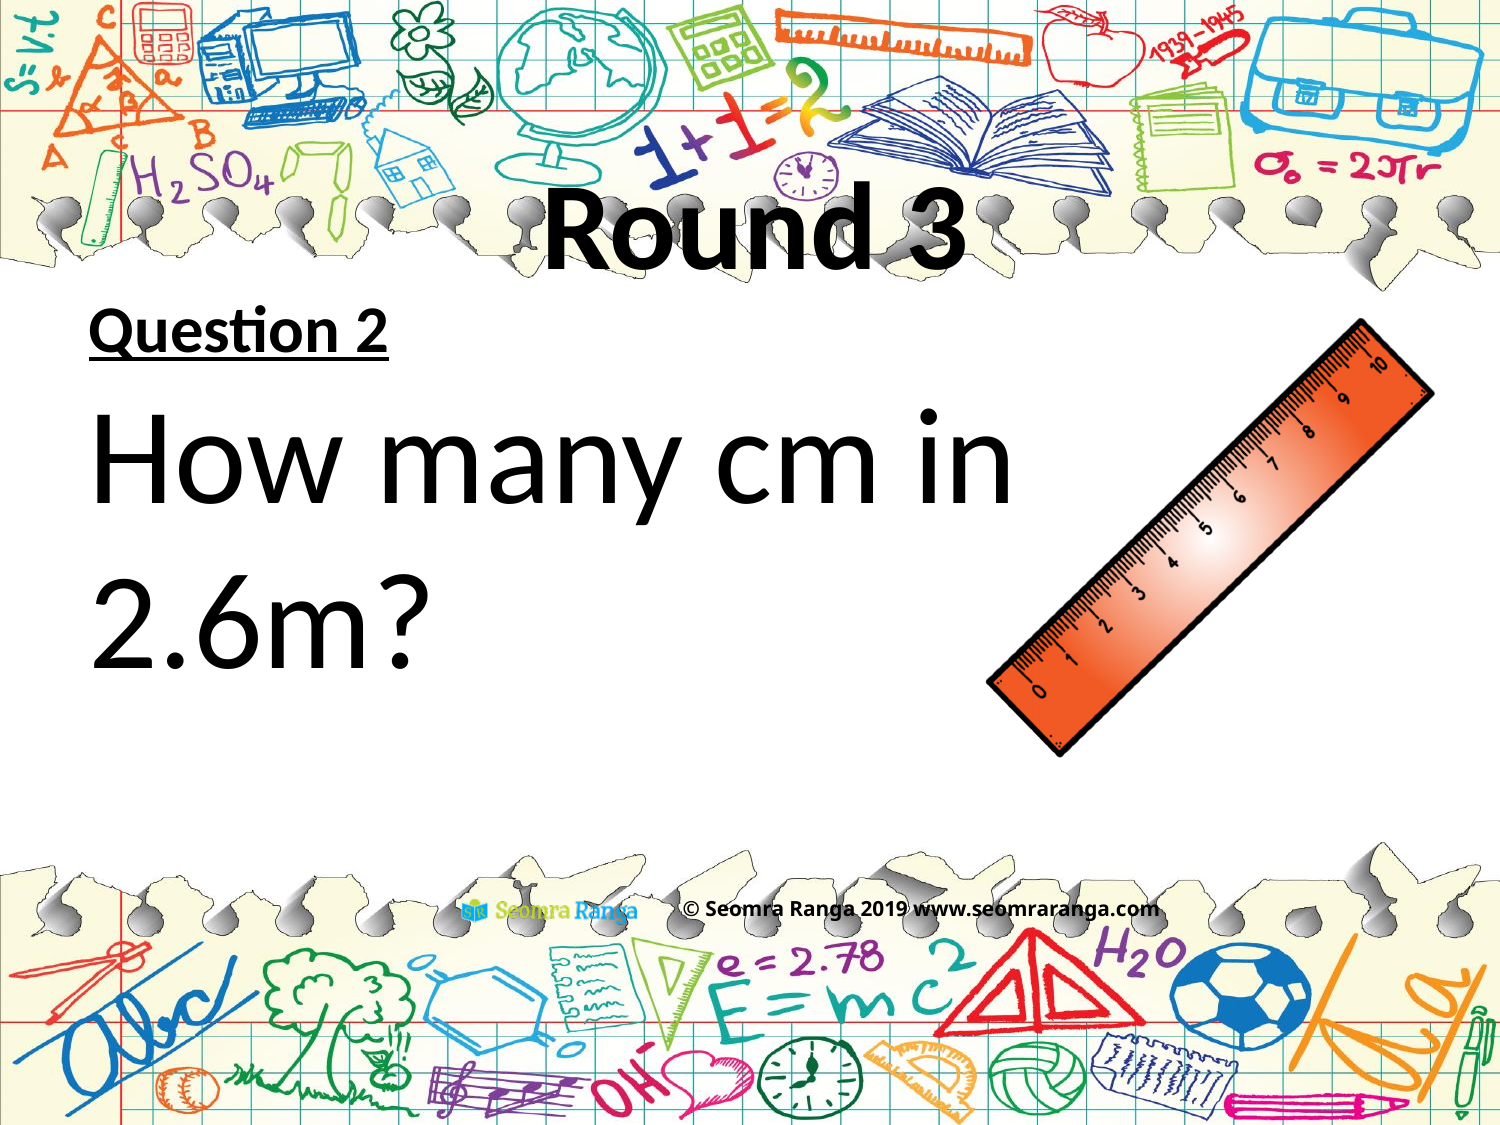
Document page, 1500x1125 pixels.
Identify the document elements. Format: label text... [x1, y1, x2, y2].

text_box Question 2 How many cm in 2.6m? [74, 278, 1046, 704]
text_box © Seomra Ranga 2019 www.seomraranga.com [647, 888, 1199, 928]
text_box Round 3 [300, 137, 1211, 302]
picture [0, 0, 1500, 1125]
